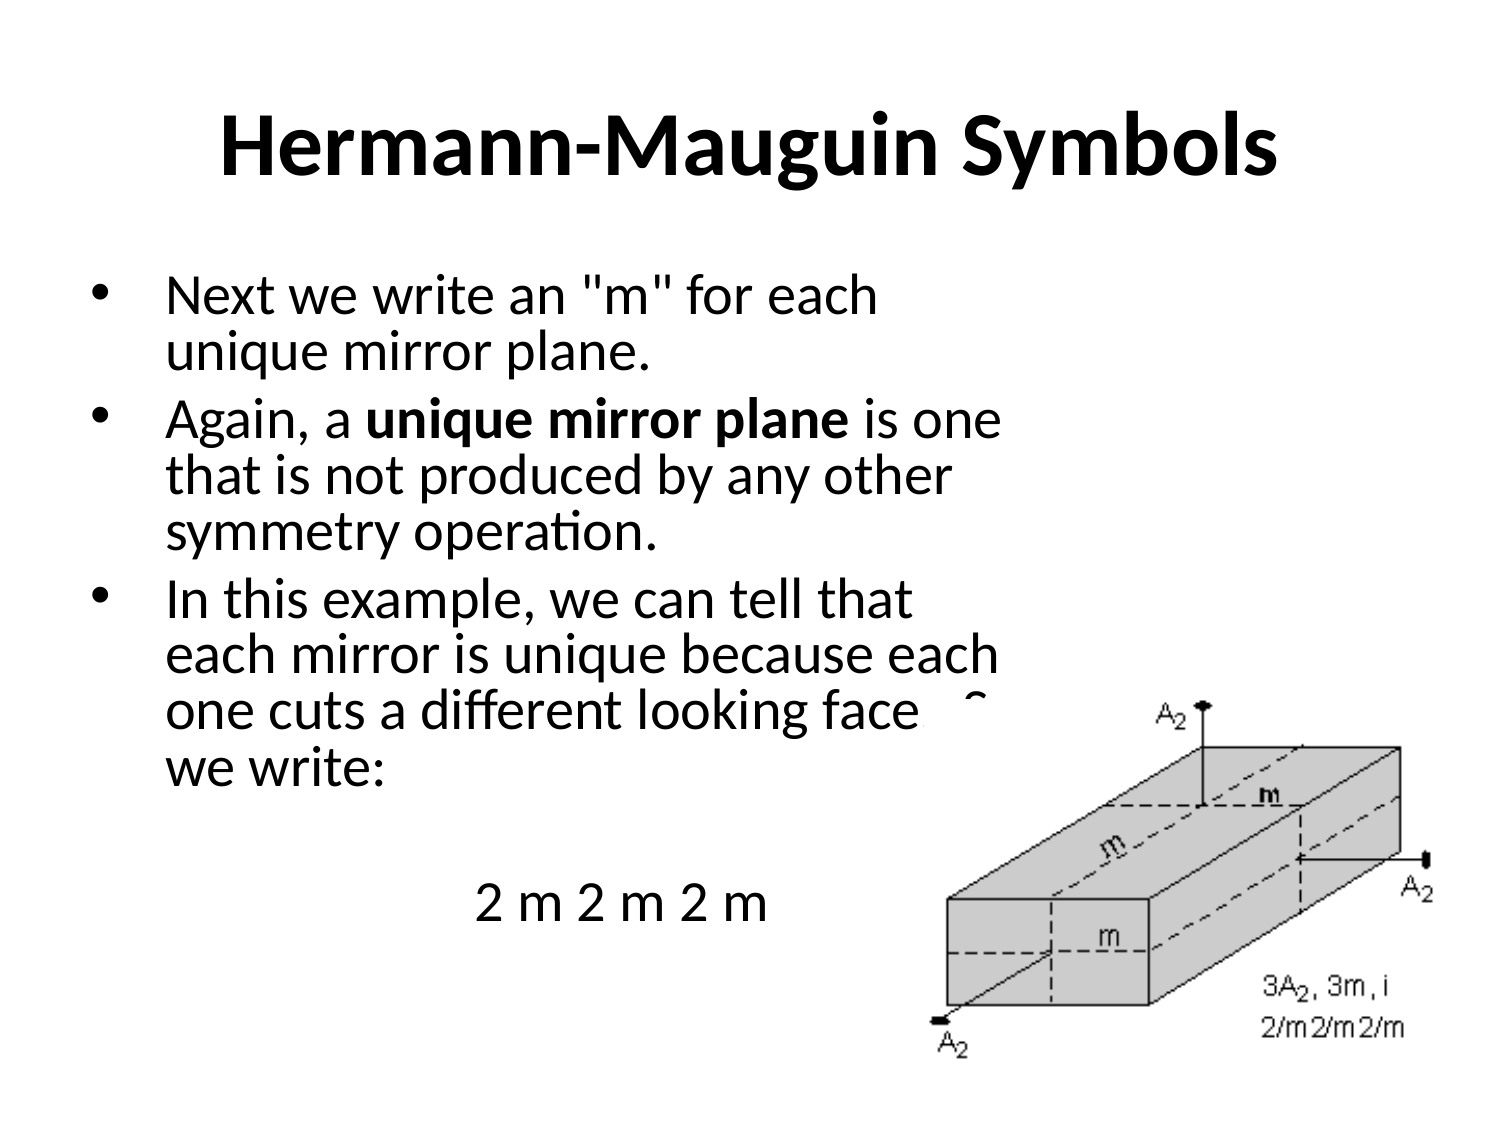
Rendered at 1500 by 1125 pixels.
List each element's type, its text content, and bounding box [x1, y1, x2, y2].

title Hermann-Mauguin Symbols [75, 45, 1425, 233]
list Next we write an "m" for each unique mirror plane. Again, a unique mirror plane is one that is not produced by any other symmetry operation. In this example, we can tell that each mirror is unique because each one cuts a different looking face. So, we write: 2 m 2 m 2 m [75, 262, 1050, 963]
picture [924, 699, 1435, 1067]
